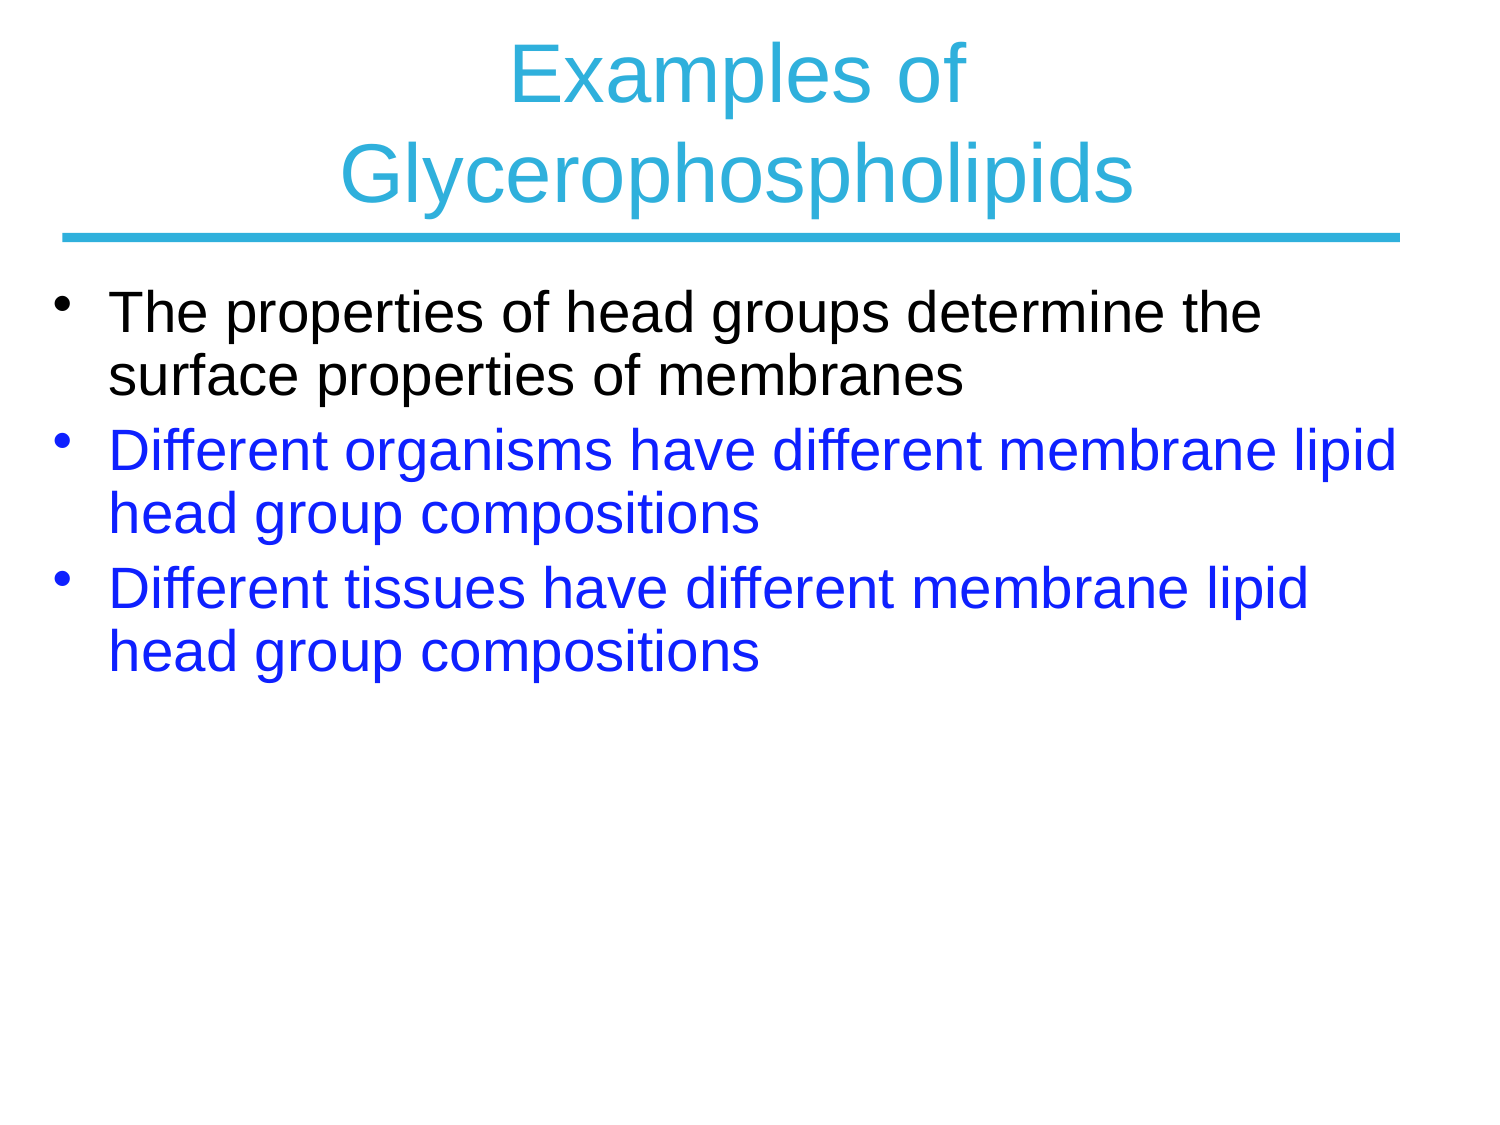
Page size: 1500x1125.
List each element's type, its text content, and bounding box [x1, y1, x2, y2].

title Examples of Glycerophospholipids [99, 24, 1376, 213]
list The properties of head groups determine the surface properties of membranes Different organisms have different membrane lipid head group compositions Different tissues have different membrane lipid head group compositions [37, 274, 1451, 763]
